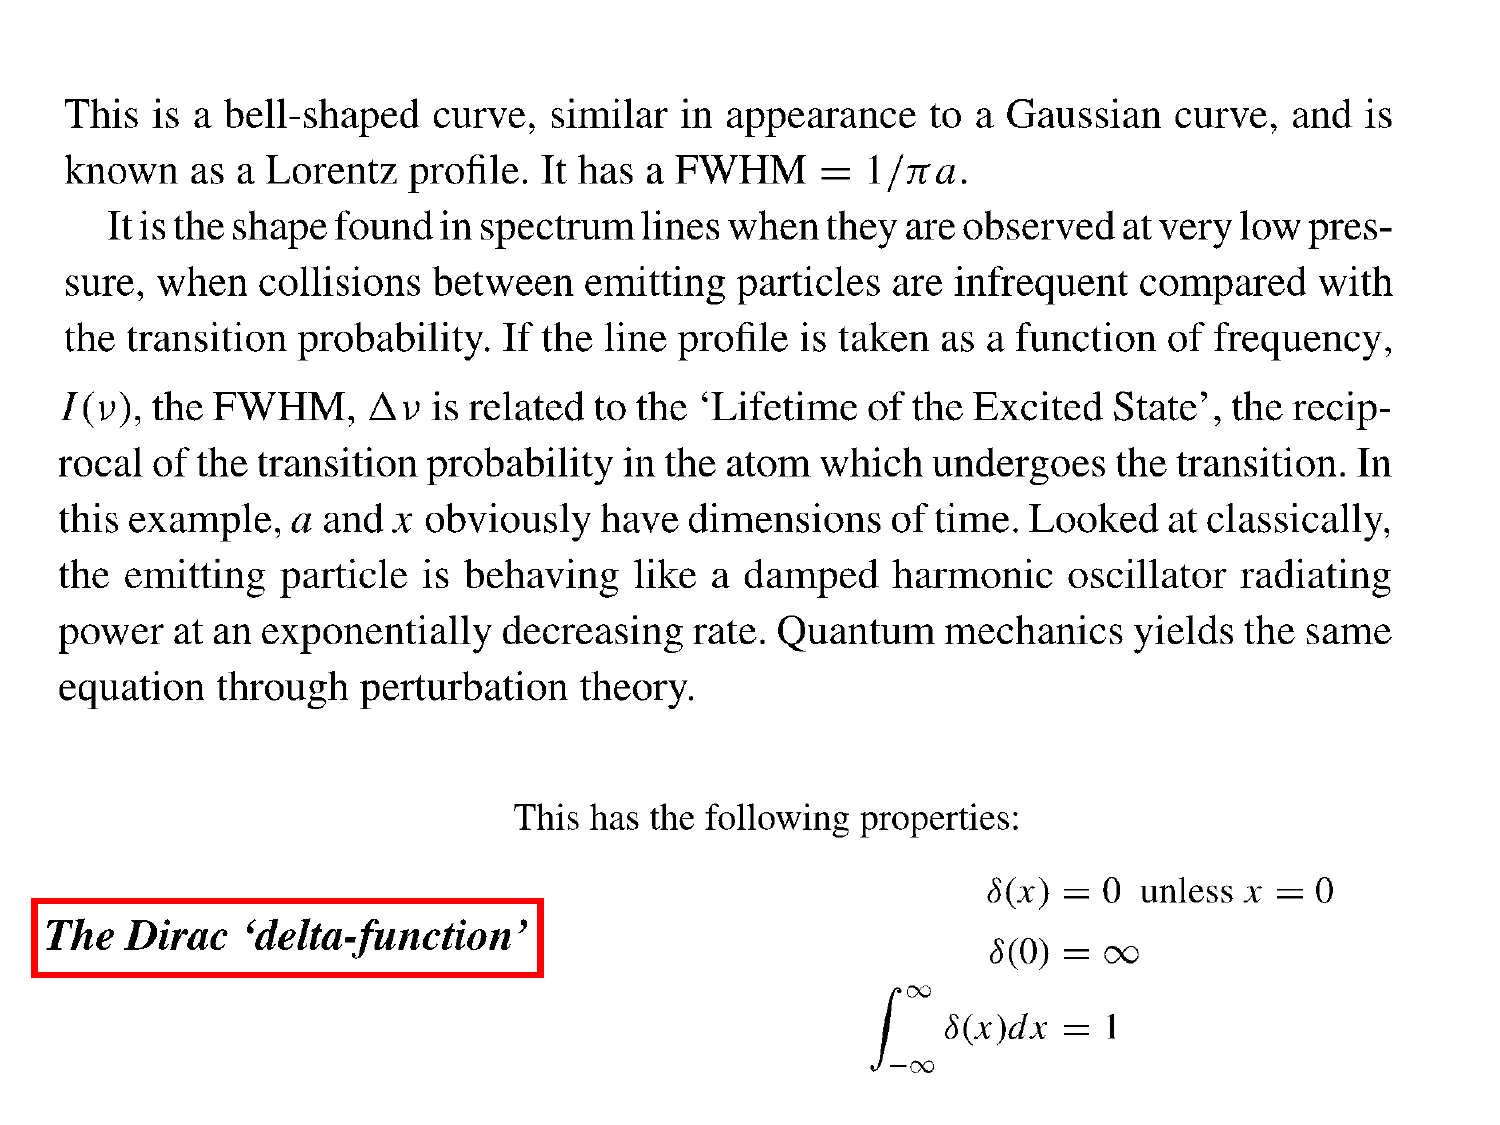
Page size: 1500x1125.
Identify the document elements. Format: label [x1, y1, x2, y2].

picture [37, 787, 1359, 1089]
text_box [43, 74, 1416, 713]
